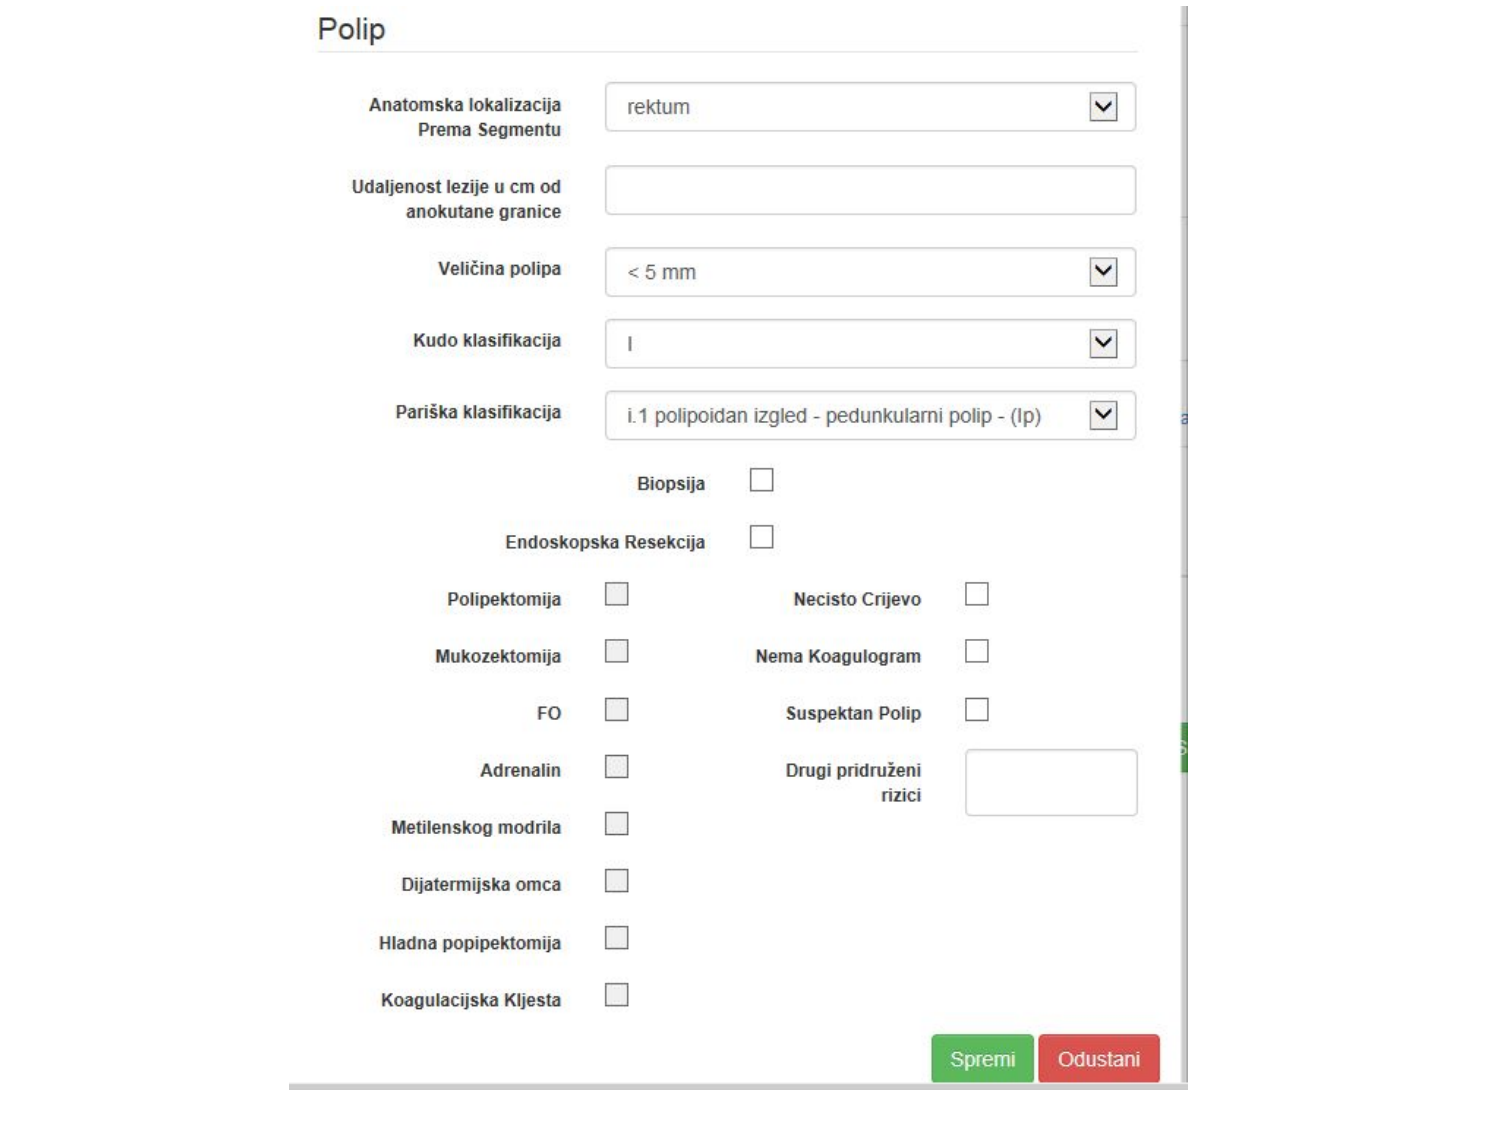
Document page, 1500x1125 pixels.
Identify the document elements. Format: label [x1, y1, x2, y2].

picture [288, 6, 1188, 1091]
